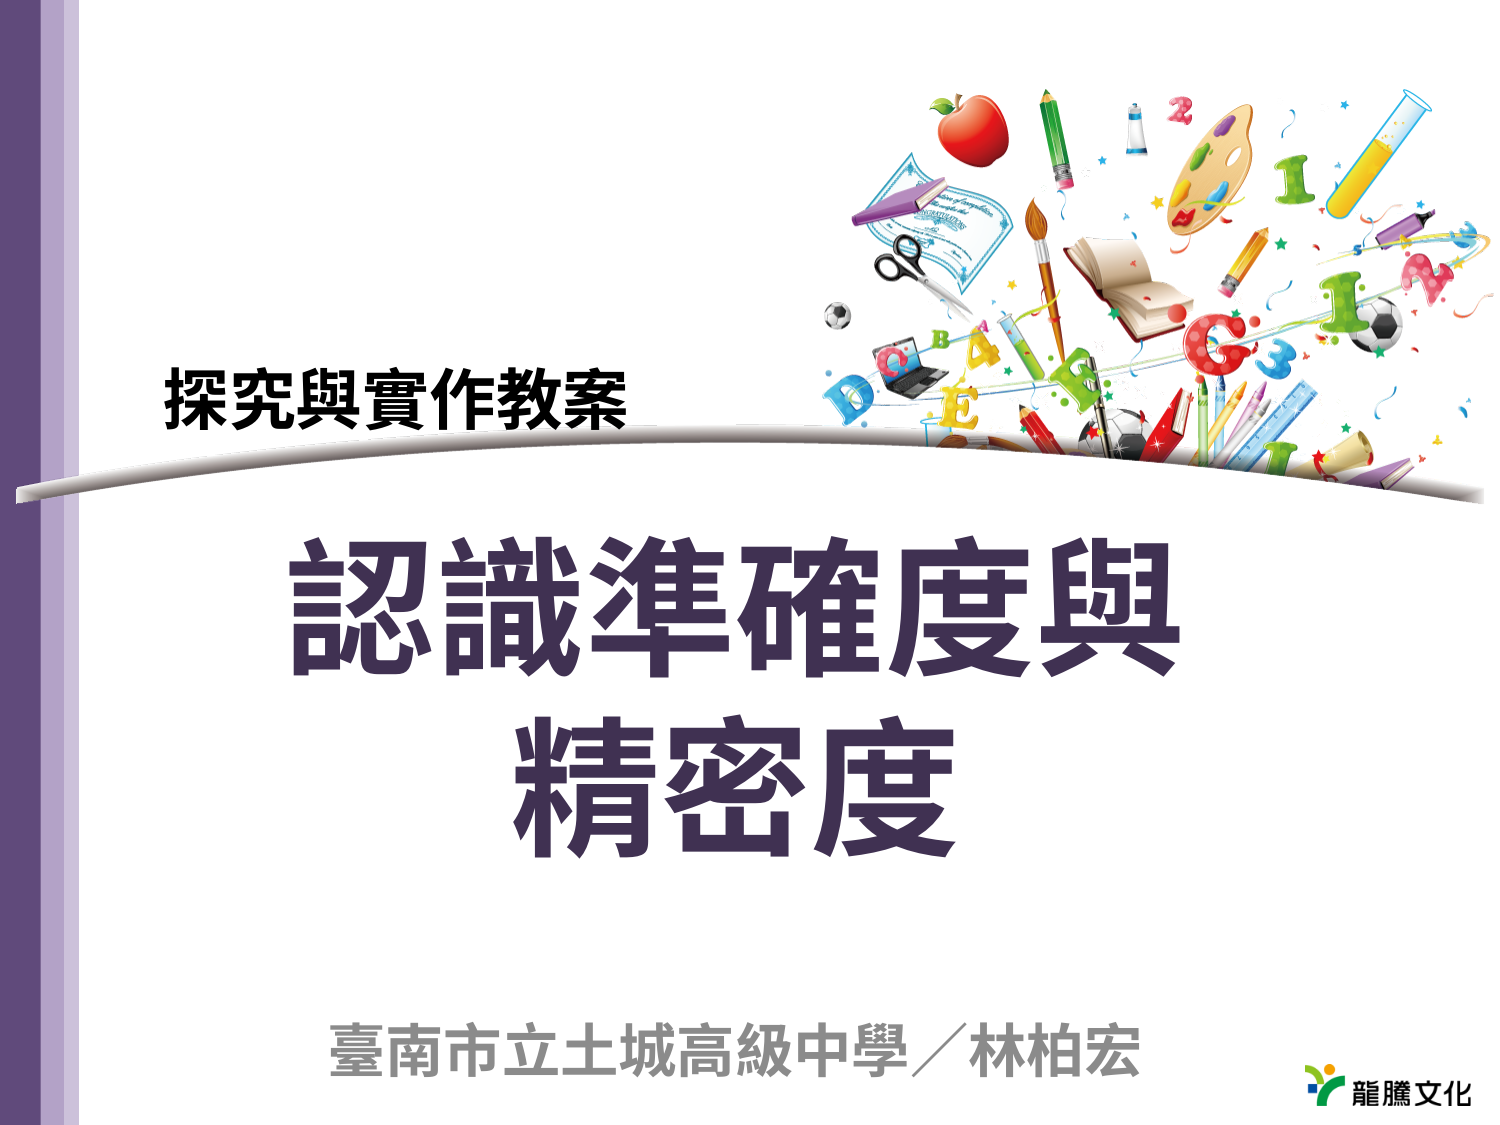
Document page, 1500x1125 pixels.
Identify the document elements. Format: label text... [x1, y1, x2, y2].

title 認識準確度與 精密度 臺南市立土城高級中學／林柏宏 [0, 520, 1471, 1107]
picture [0, 89, 1500, 514]
